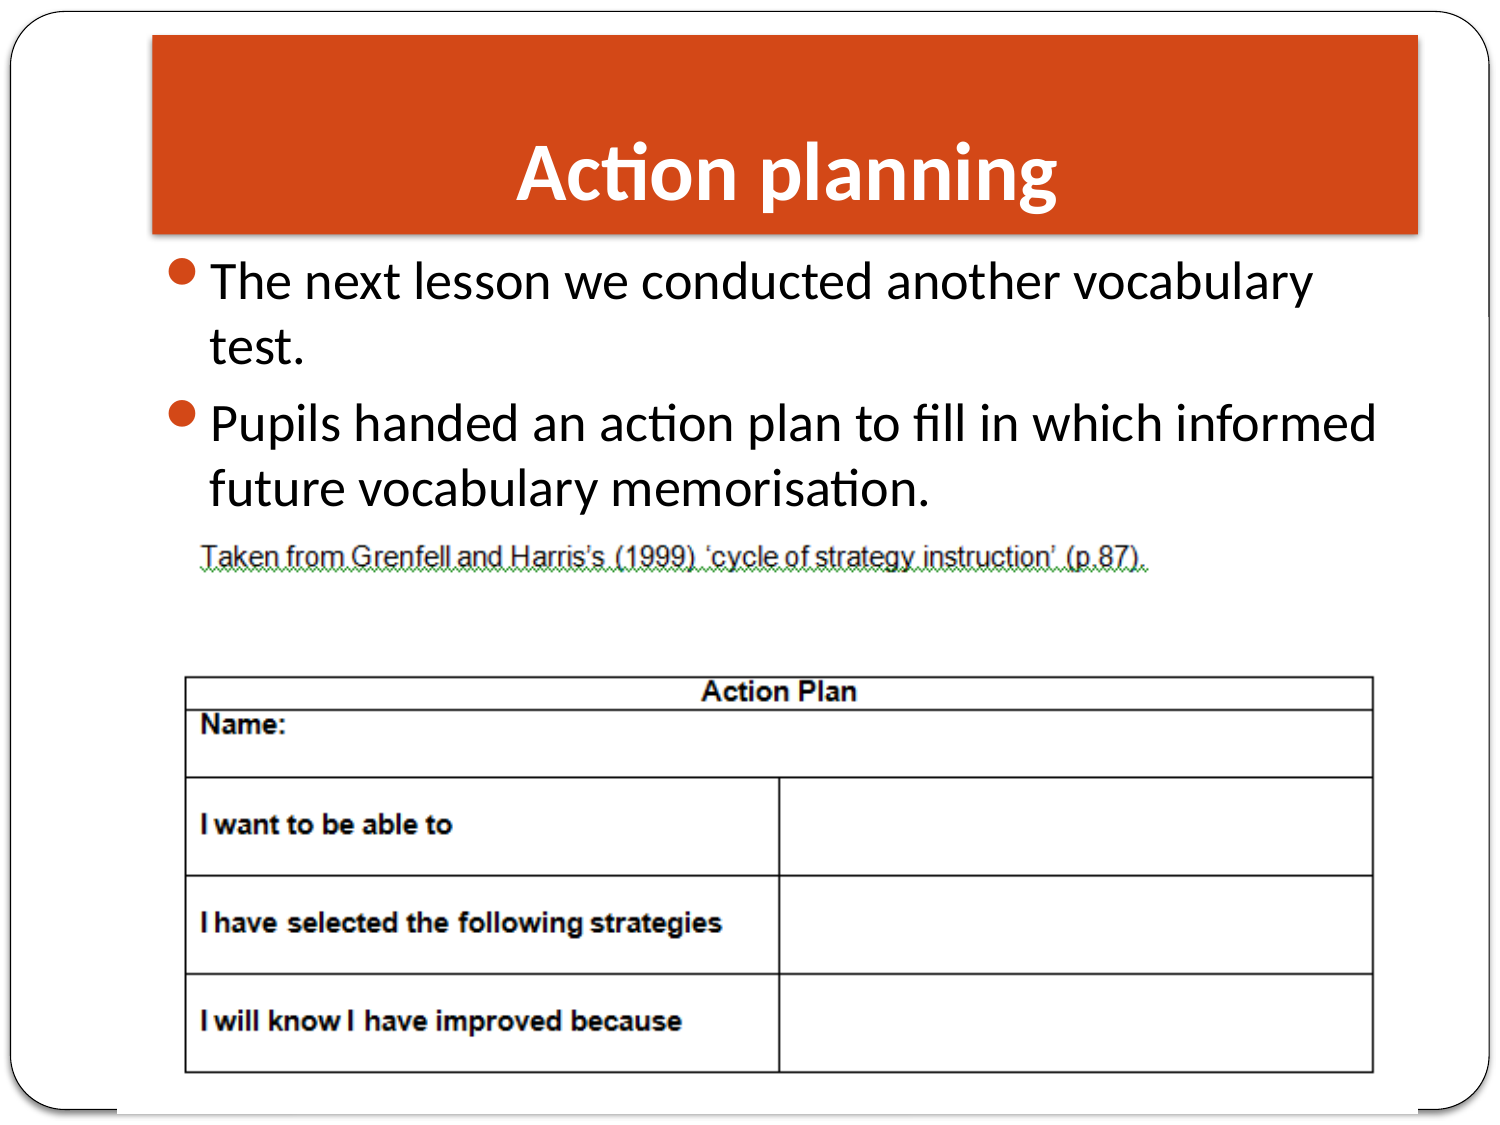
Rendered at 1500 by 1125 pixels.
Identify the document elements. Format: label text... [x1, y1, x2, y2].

picture [116, 520, 1419, 1114]
title Action planning [150, 45, 1425, 233]
list The next lesson we conducted another vocabulary test. Pupils handed an action plan to fill in which informed future vocabulary memorisation. [150, 237, 1425, 988]
